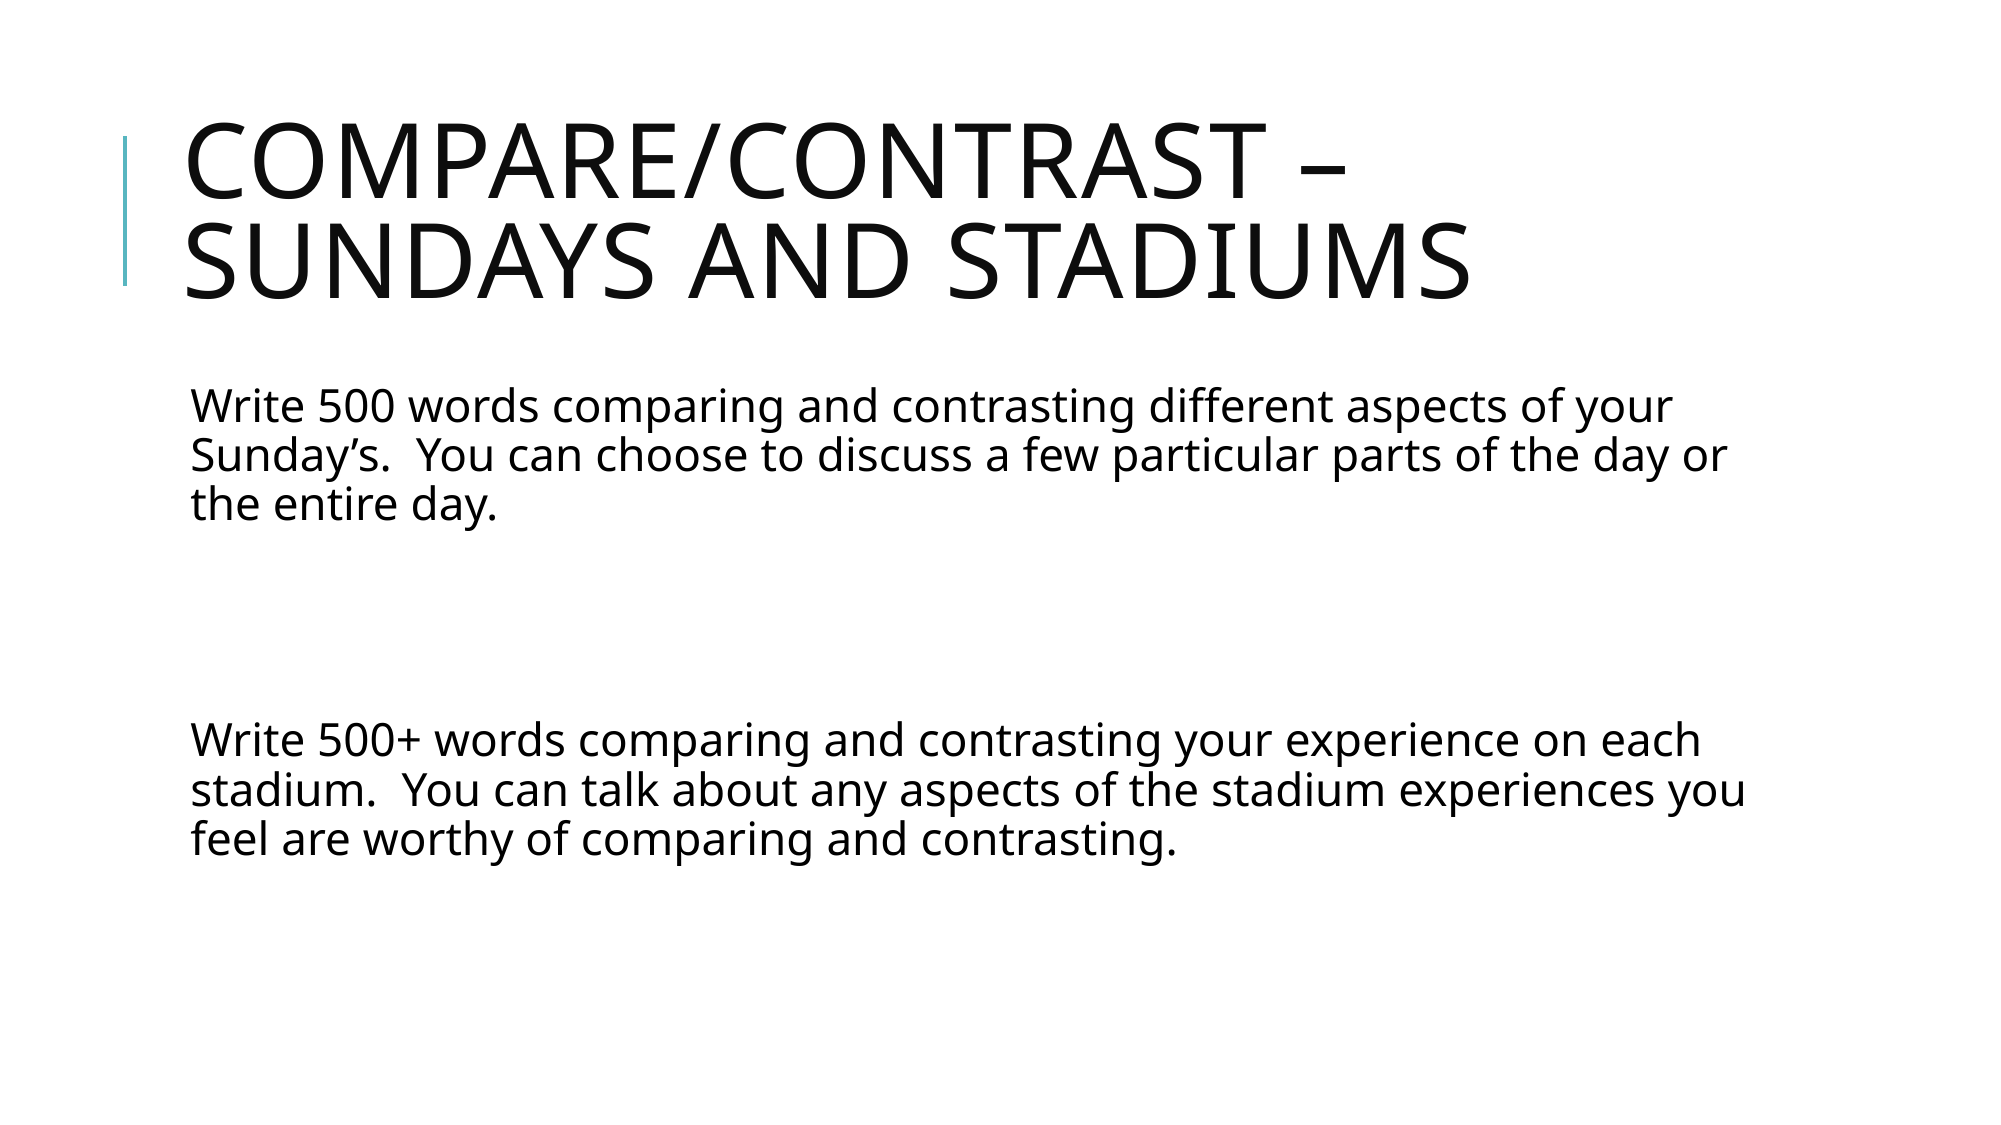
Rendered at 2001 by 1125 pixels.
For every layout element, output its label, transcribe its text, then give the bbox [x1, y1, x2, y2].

title Compare/contrast – sundays and stadiums [168, 96, 1763, 342]
list Write 500 words comparing and contrasting different aspects of your Sunday’s. You can choose to discuss a few particular parts of the day or the entire day. Write 500+ words comparing and contrasting your experience on each stadium. You can talk about any aspects of the stadium experiences you feel are worthy of comparing and contrasting. [168, 375, 1763, 1035]
